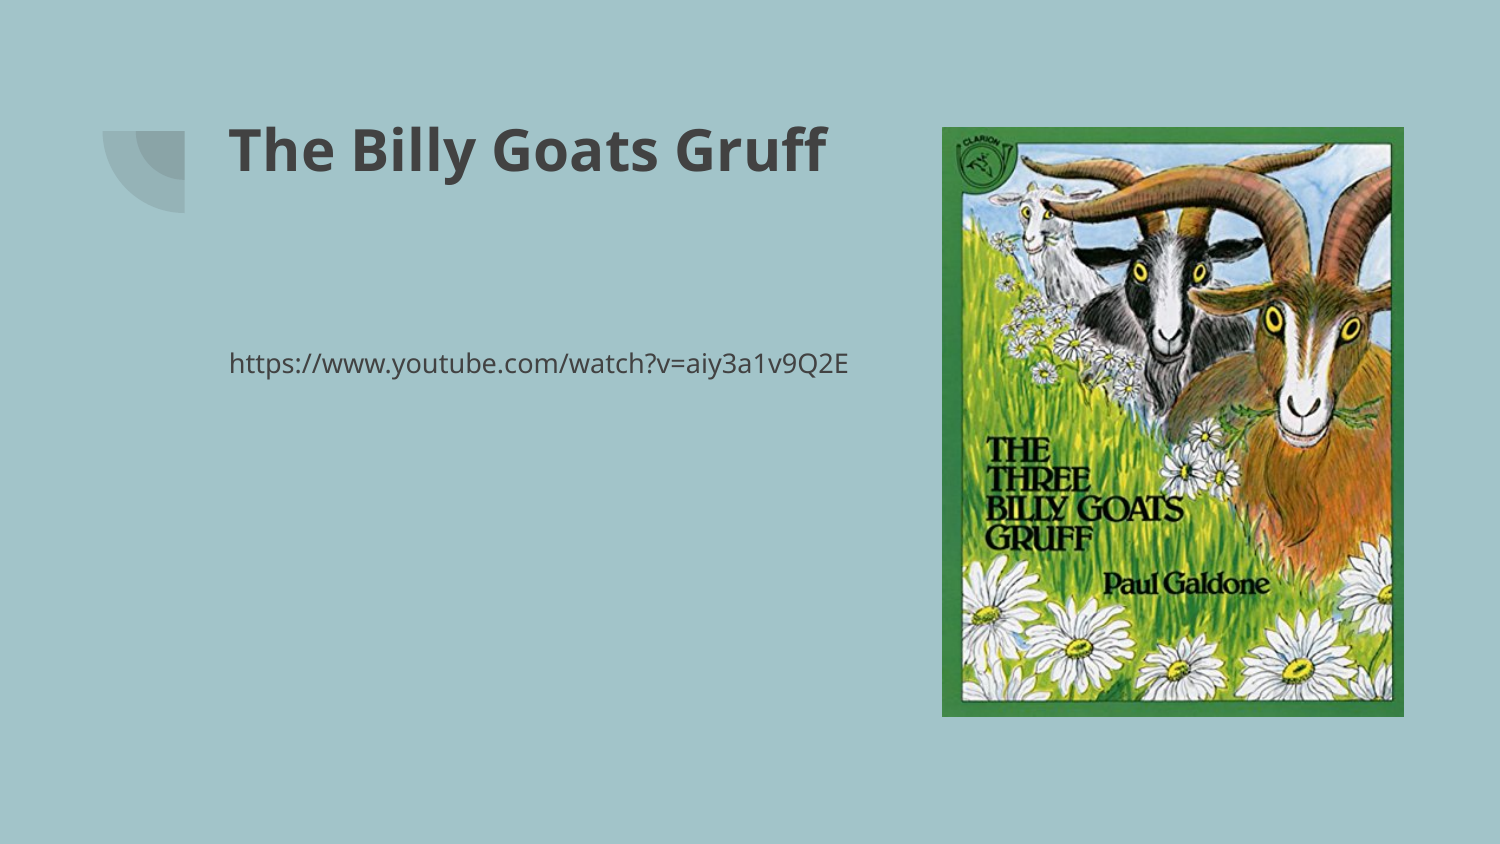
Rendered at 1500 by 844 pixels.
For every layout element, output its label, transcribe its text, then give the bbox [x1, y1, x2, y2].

picture [942, 126, 1404, 717]
list https://www.youtube.com/watch?v=aiy3a1v9Q2E [213, 326, 1368, 744]
title The Billy Goats Gruff [213, 98, 1368, 263]
